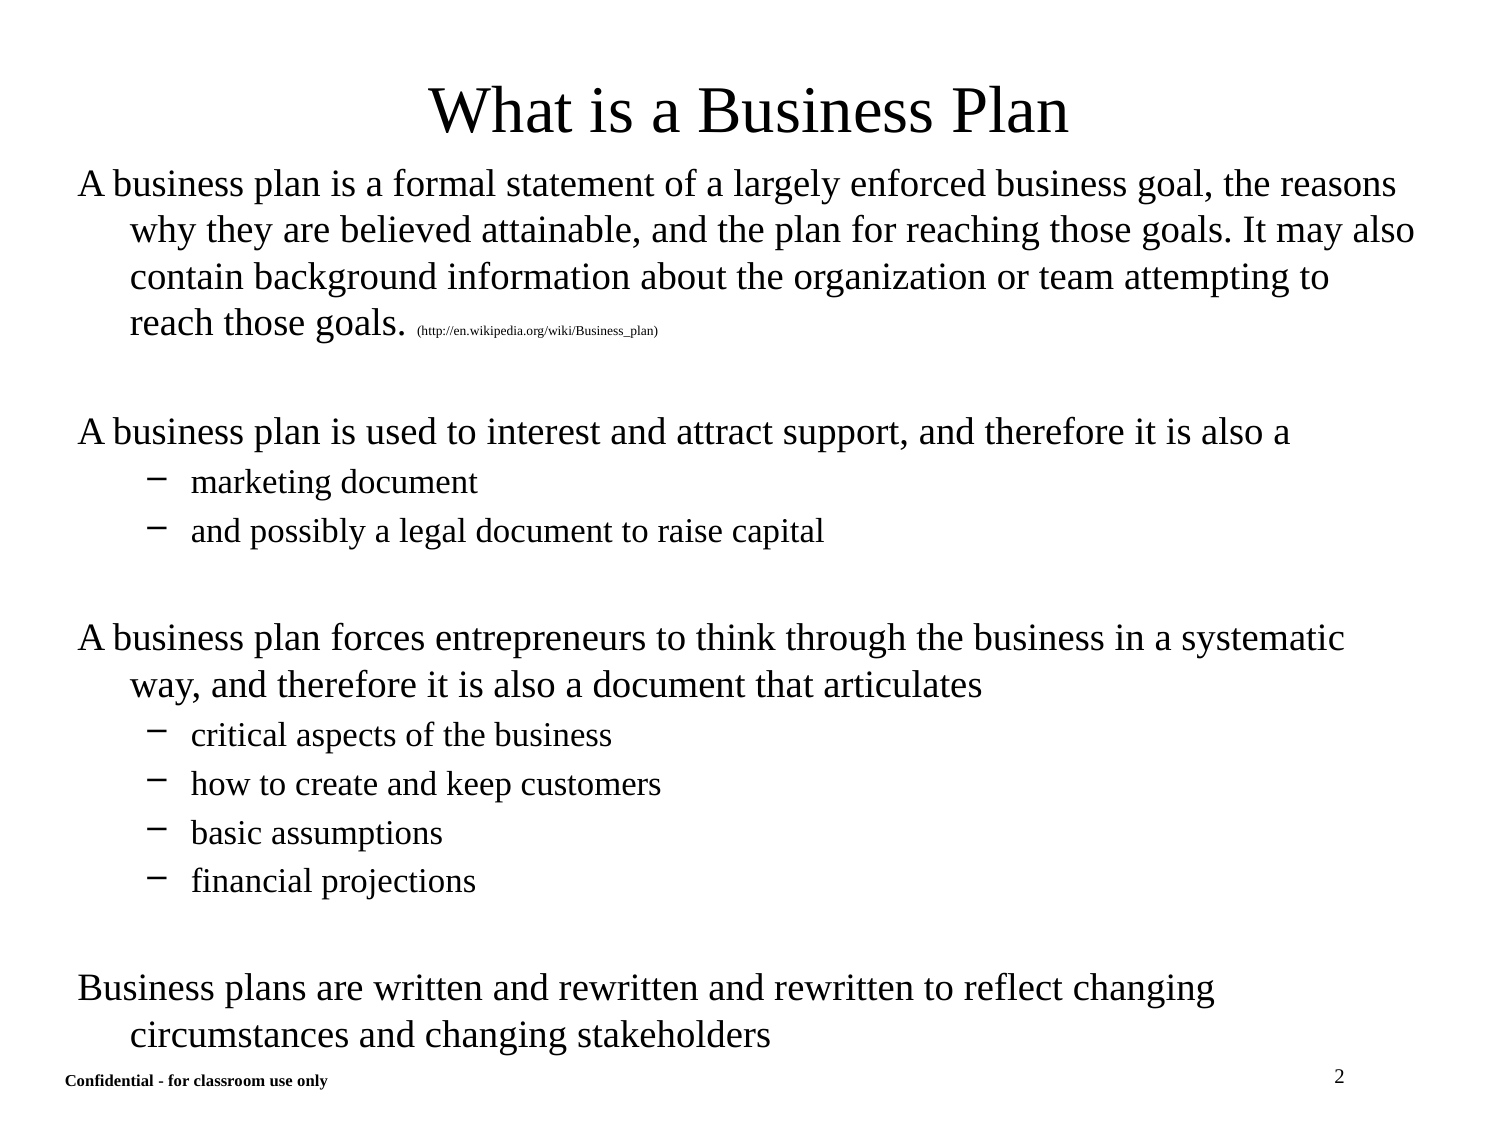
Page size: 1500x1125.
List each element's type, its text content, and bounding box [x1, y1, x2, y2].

list A business plan is a formal statement of a largely enforced business goal, the reasons why they are believed attainable, and the plan for reaching those goals. It may also contain background information about the organization or team attempting to reach those goals. (http://en.wikipedia.org/wiki/Business_plan) A business plan is used to interest and attract support, and therefore it is also a marketing document and possibly a legal document to raise capital A business plan forces entrepreneurs to think through the business in a systematic way, and therefore it is also a document that articulates critical aspects of the business how to create and keep customers basic assumptions financial projections Business plans are written and rewritten and rewritten to reflect changing circumstances and changing stakeholders [62, 149, 1438, 1063]
title What is a Business Plan [112, 62, 1388, 149]
